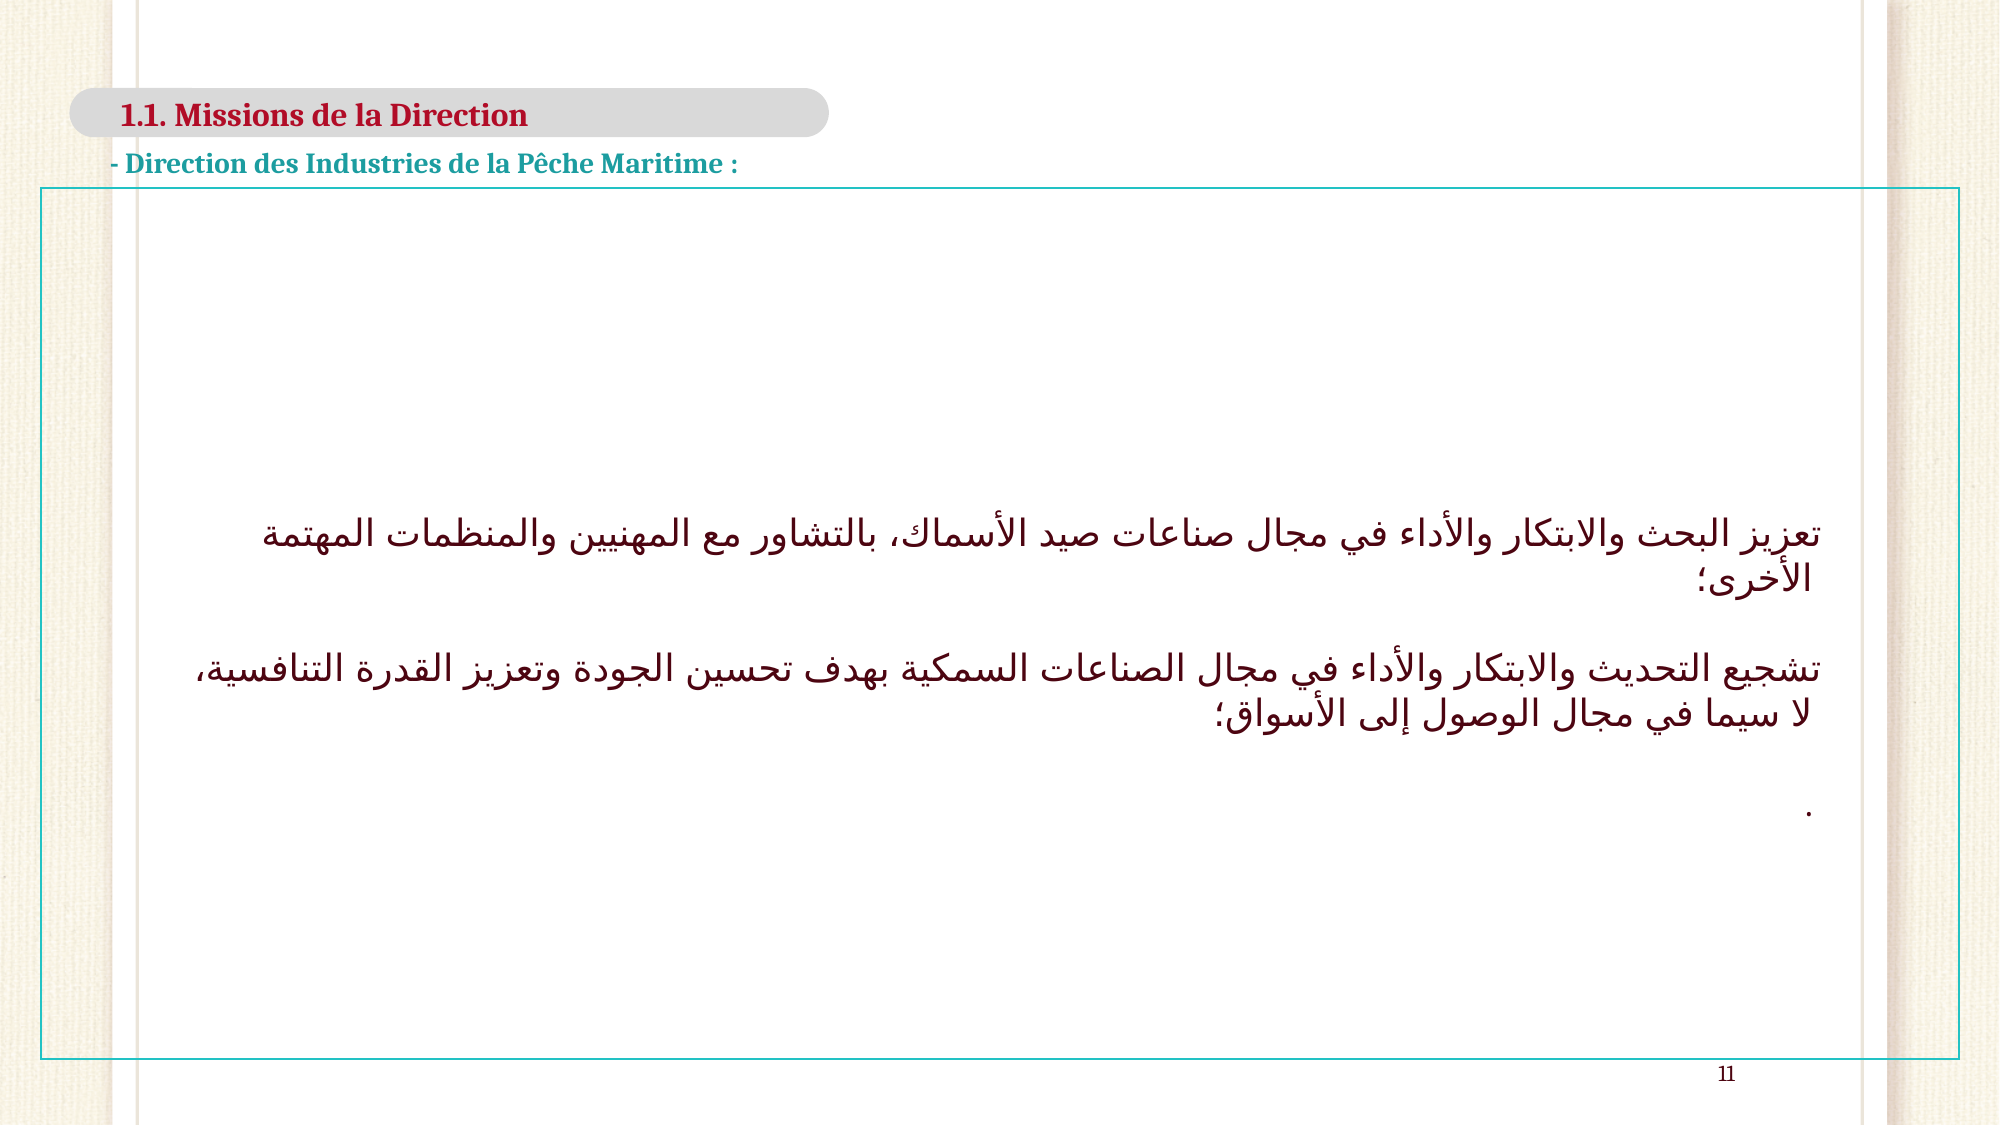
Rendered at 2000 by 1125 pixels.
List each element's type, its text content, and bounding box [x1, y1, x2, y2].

text_box [40, 187, 1960, 1060]
text_box تعزيز البحث والابتكار والأداء في مجال صناعات صيد الأسماك، بالتشاور مع المهنيين والمنظمات المهتمة الأخرى؛ تشجيع التحديث والابتكار والأداء في مجال الصناعات السمكية بهدف تحسين الجودة وتعزيز القدرة التنافسية، لا سيما في مجال الوصول إلى الأسواق؛ . [149, 456, 1839, 832]
slide_number 11 [1599, 1050, 1750, 1096]
text_box - Direction des Industries de la Pêche Maritime : [95, 137, 1683, 187]
picture [1888, 0, 2000, 1125]
picture [0, 0, 112, 1125]
text_box 1.1. Missions de la Direction [69, 87, 829, 138]
